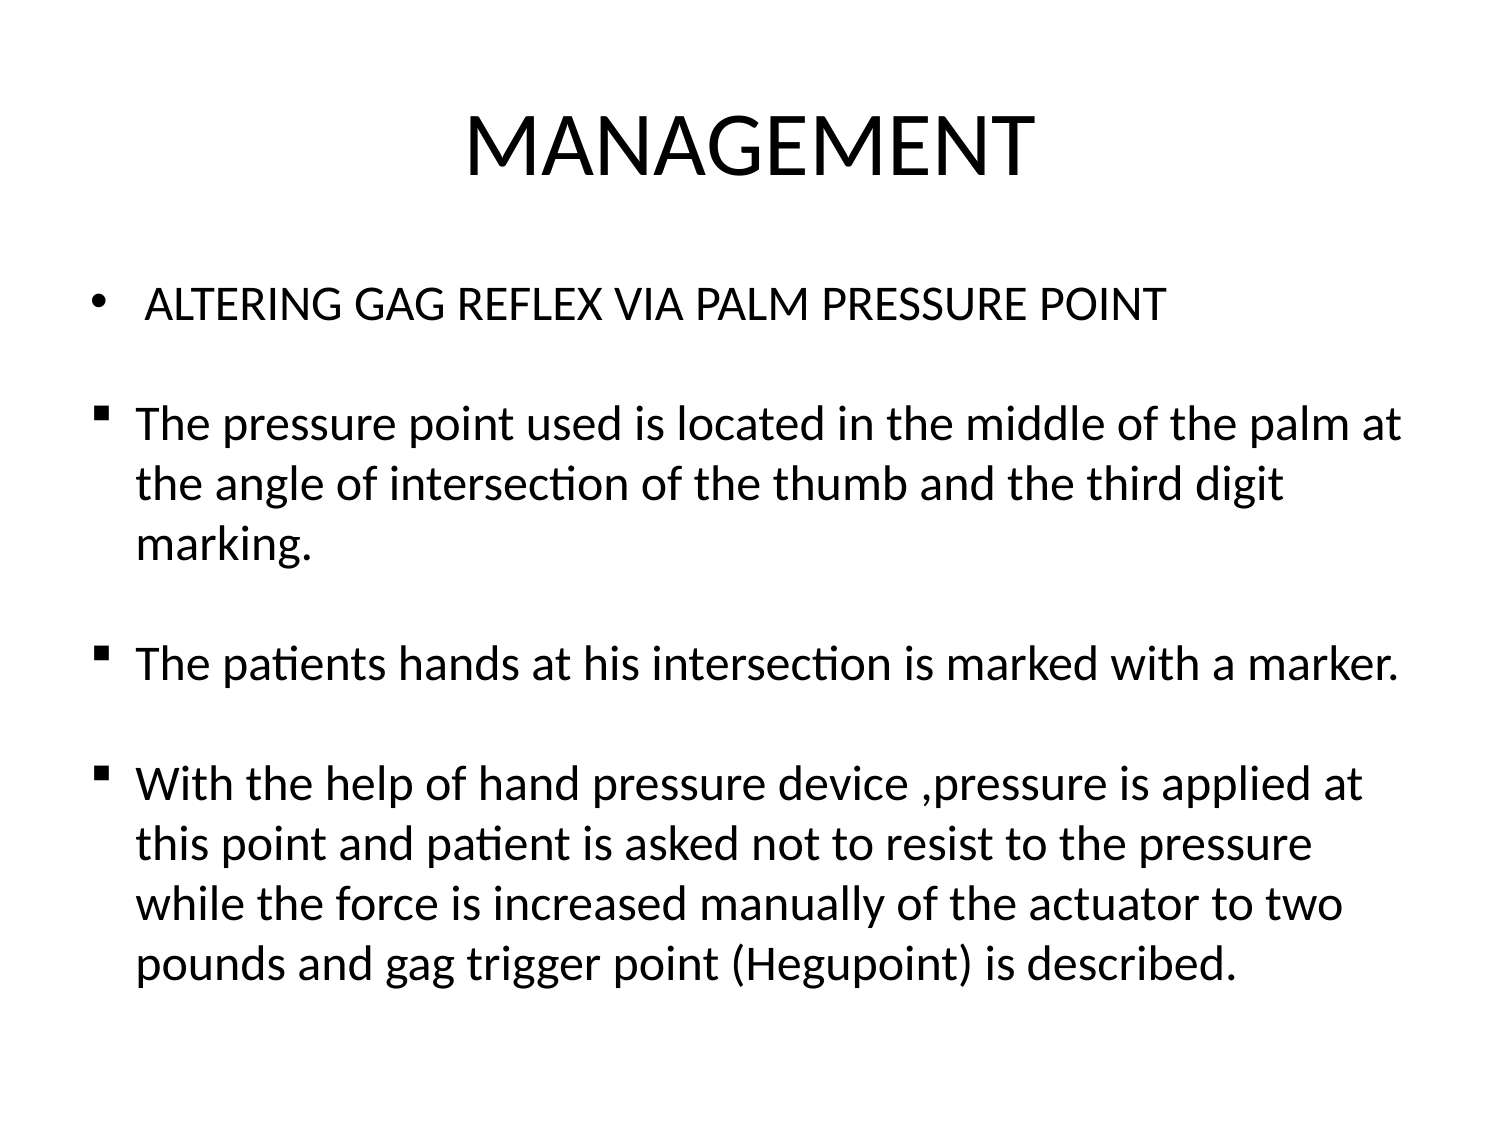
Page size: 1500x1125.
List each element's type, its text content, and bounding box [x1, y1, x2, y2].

title MANAGEMENT [75, 45, 1425, 233]
list ALTERING GAG REFLEX VIA PALM PRESSURE POINT The pressure point used is located in the middle of the palm at the angle of intersection of the thumb and the third digit marking. The patients hands at his intersection is marked with a marker. With the help of hand pressure device ,pressure is applied at this point and patient is asked not to resist to the pressure while the force is increased manually of the actuator to two pounds and gag trigger point (Hegupoint) is described. [75, 262, 1425, 1005]
